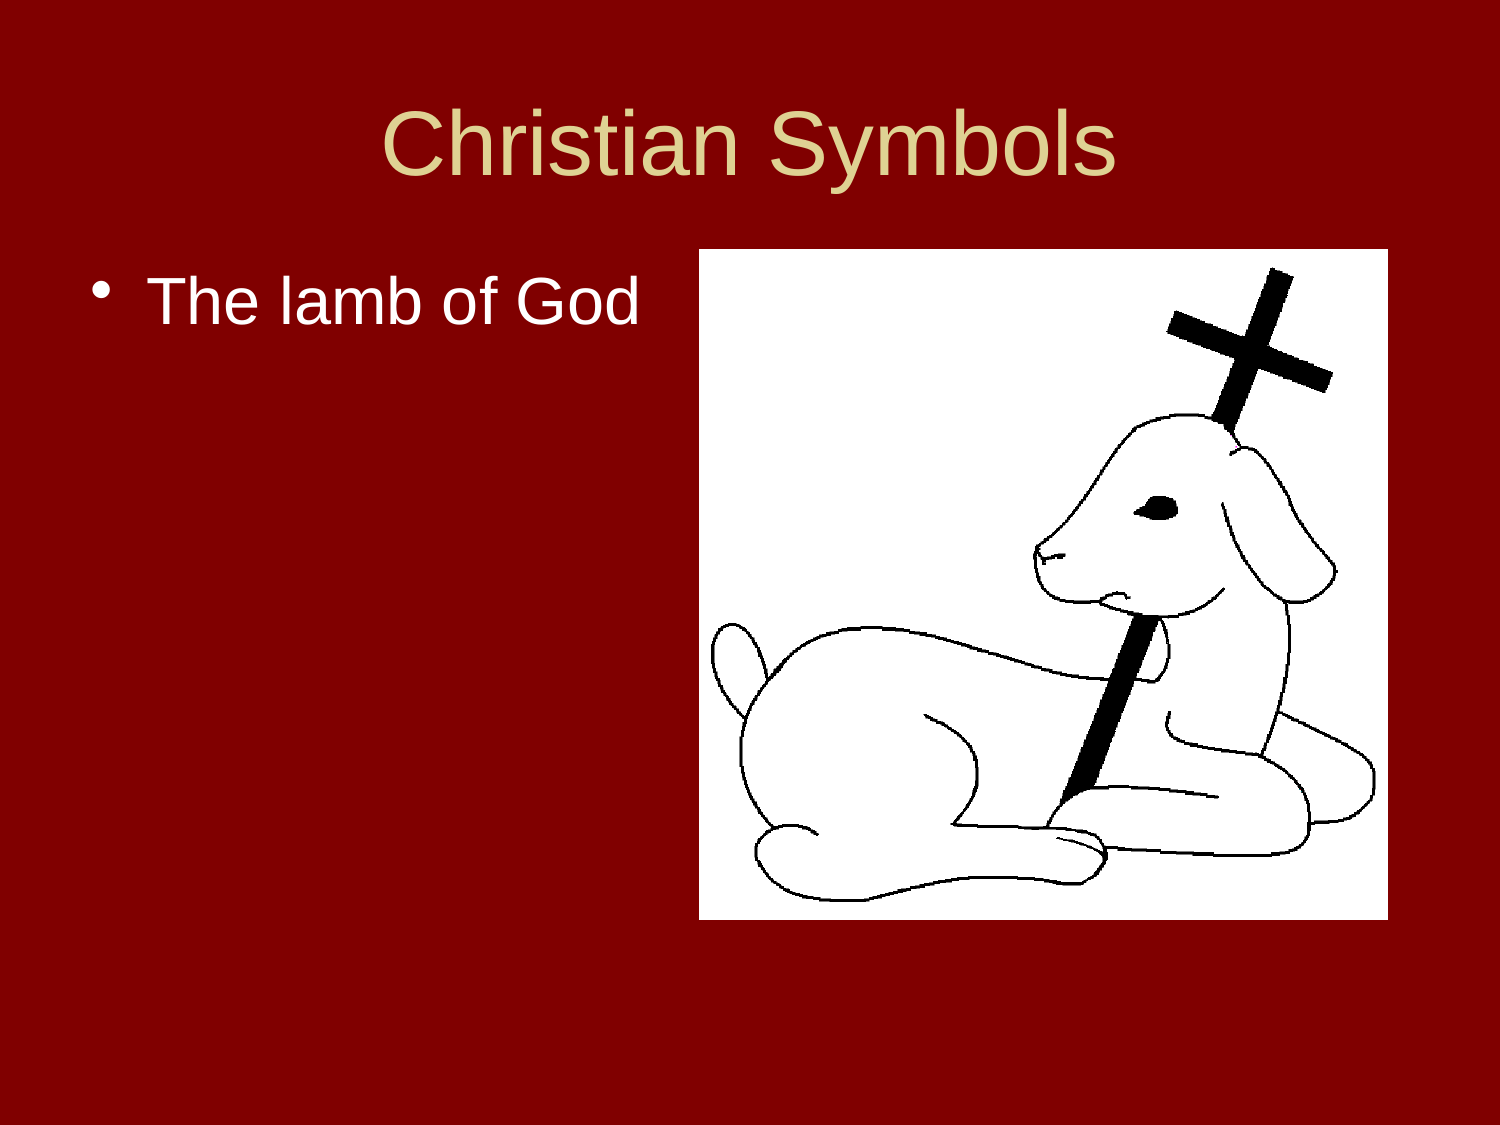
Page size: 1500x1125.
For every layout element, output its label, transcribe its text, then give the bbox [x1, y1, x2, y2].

title Christian Symbols [74, 44, 1426, 233]
list The lamb of God [74, 249, 688, 363]
picture [699, 249, 1388, 920]
